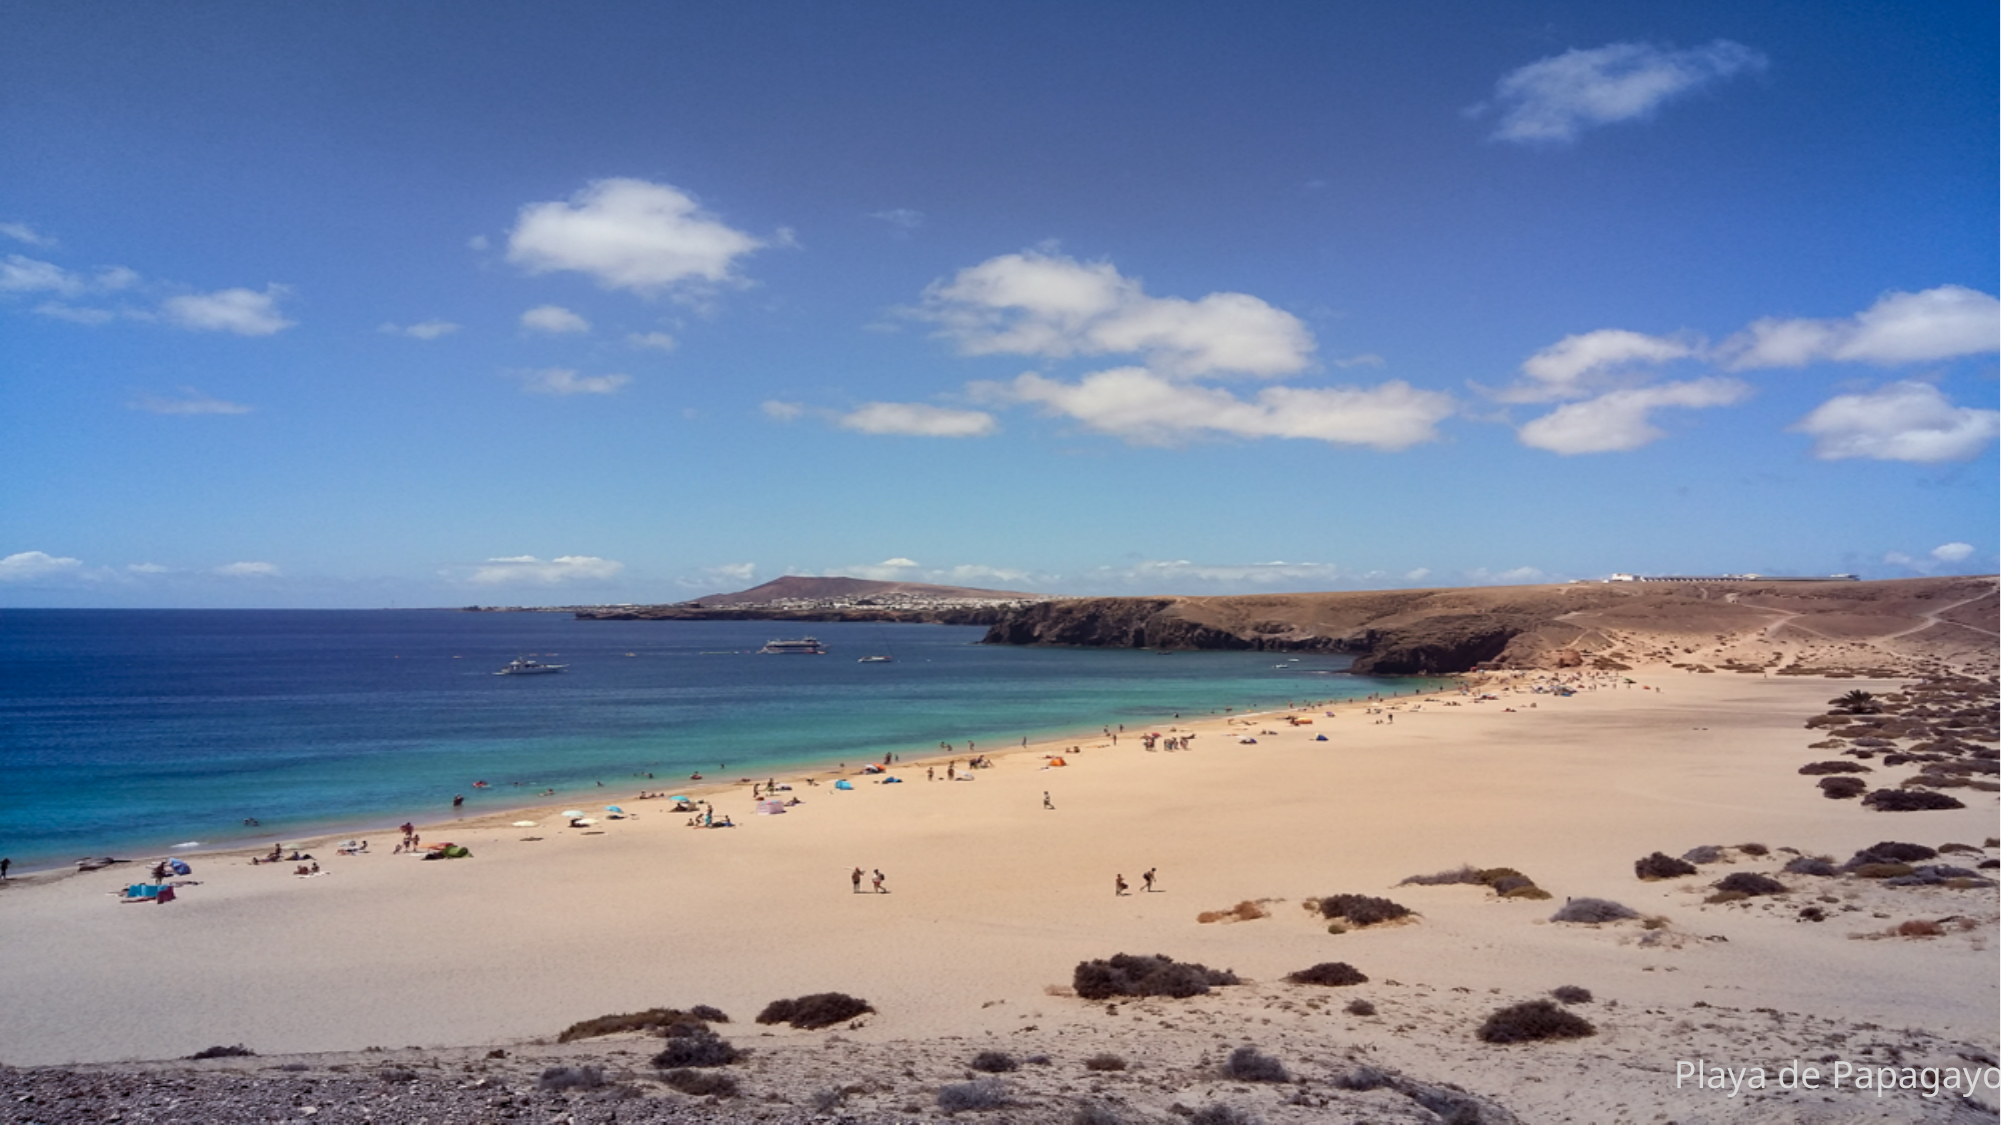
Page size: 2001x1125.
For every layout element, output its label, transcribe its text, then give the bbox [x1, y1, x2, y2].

picture [52, 814, 65, 819]
picture [0, 0, 2001, 1125]
text_box Playa de Papagayo [1659, 1043, 2000, 1104]
